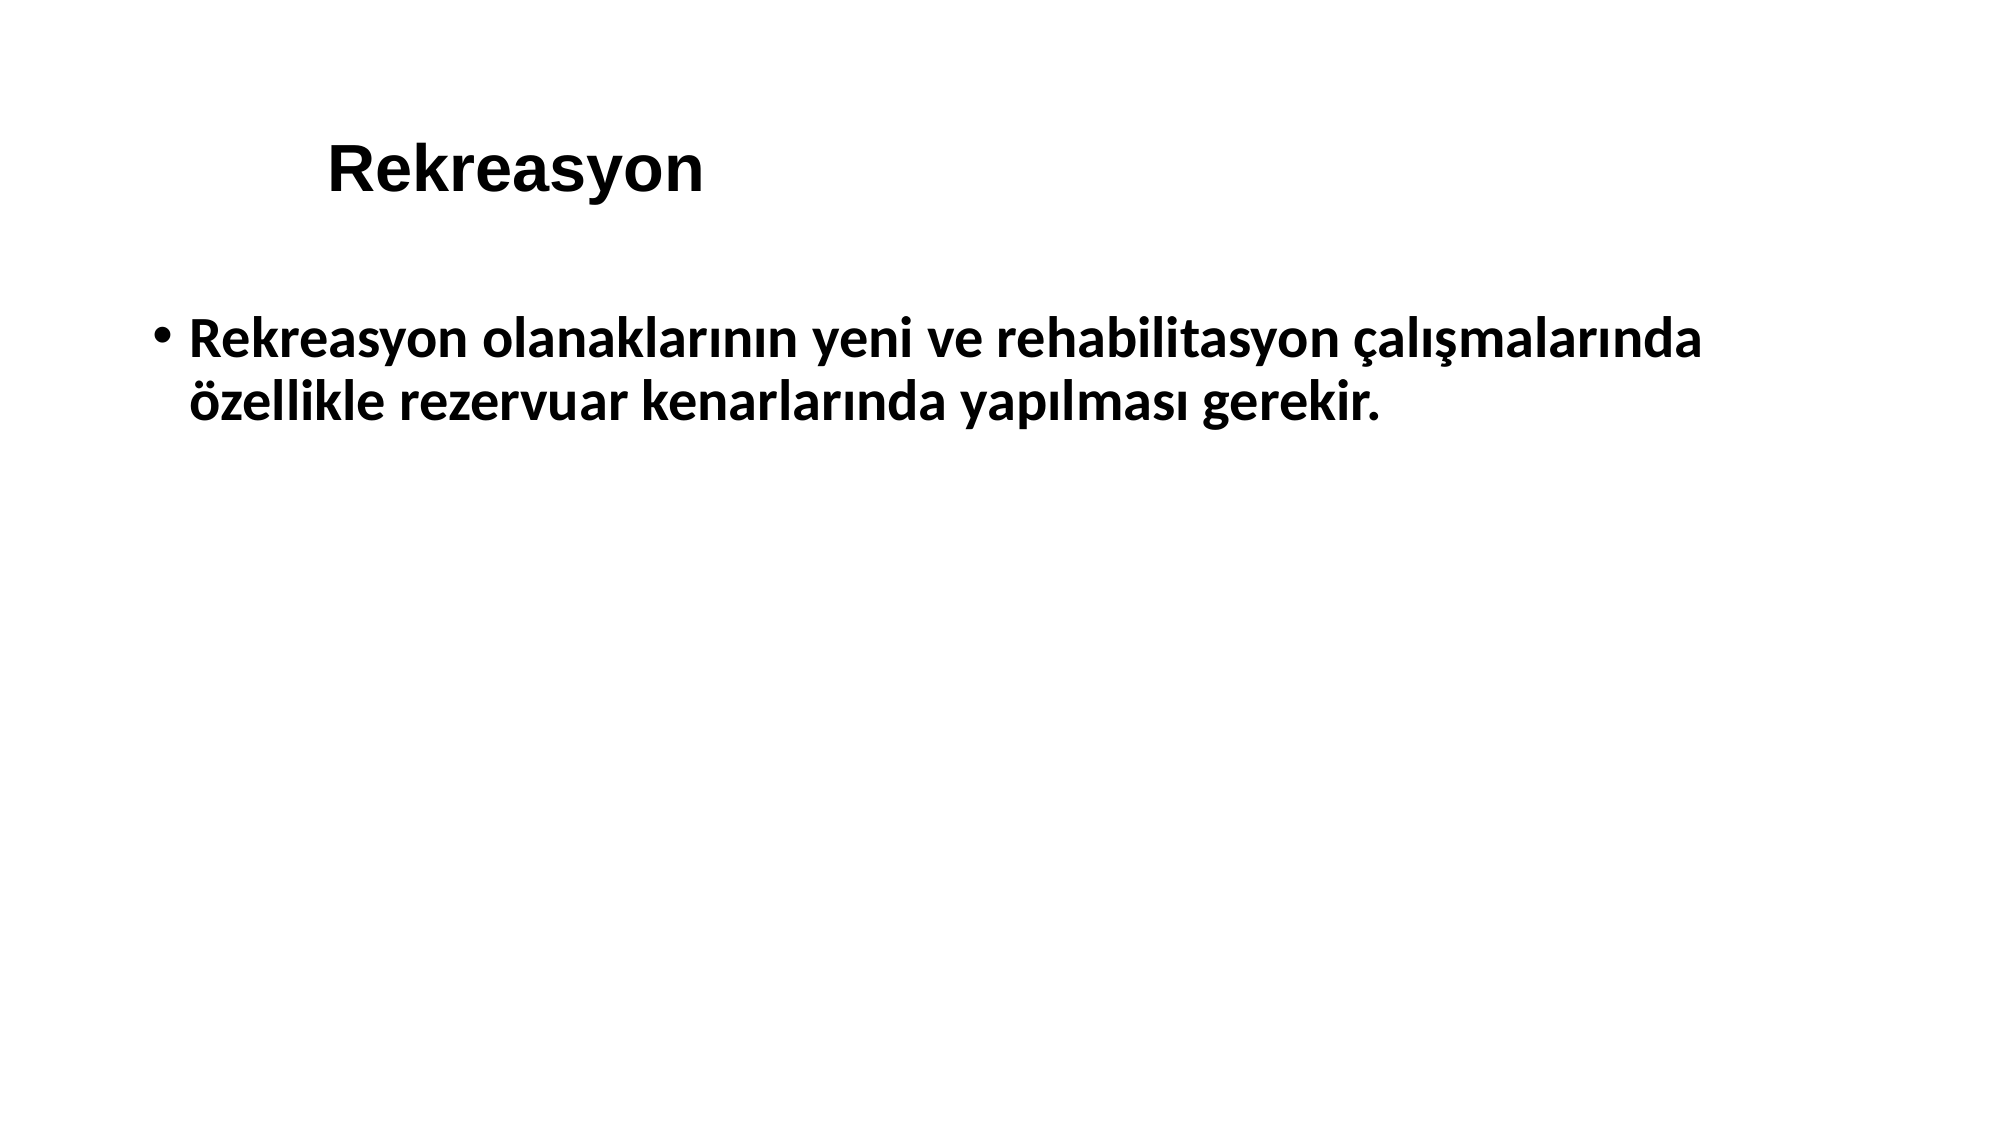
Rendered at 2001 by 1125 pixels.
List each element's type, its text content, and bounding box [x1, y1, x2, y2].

list Rekreasyon olanaklarının yeni ve rehabilitasyon çalışmalarında özellikle rezervuar kenarlarında yapılması gerekir. [137, 299, 1863, 1014]
text_box Rekreasyon [312, 117, 1613, 213]
